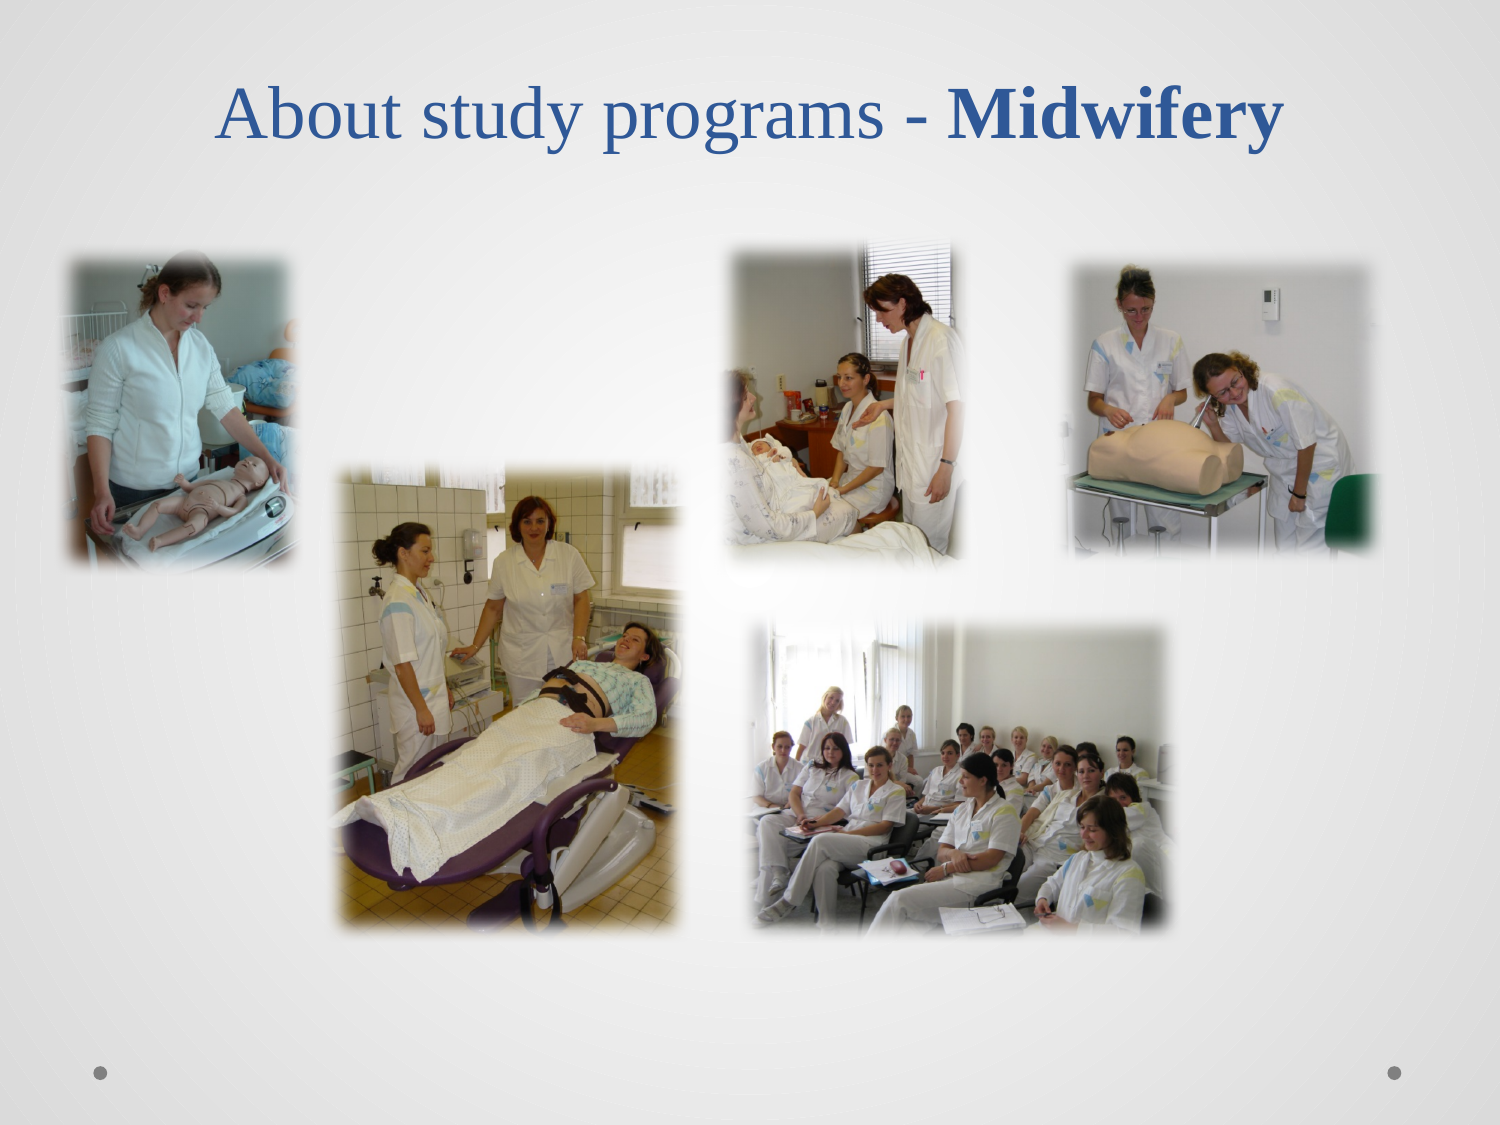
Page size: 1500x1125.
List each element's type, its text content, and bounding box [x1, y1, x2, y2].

title About study programs - Midwifery [75, 0, 1425, 161]
picture [714, 234, 972, 578]
picture [324, 455, 691, 944]
picture [1054, 246, 1388, 566]
picture [737, 609, 1184, 944]
picture [52, 242, 305, 578]
